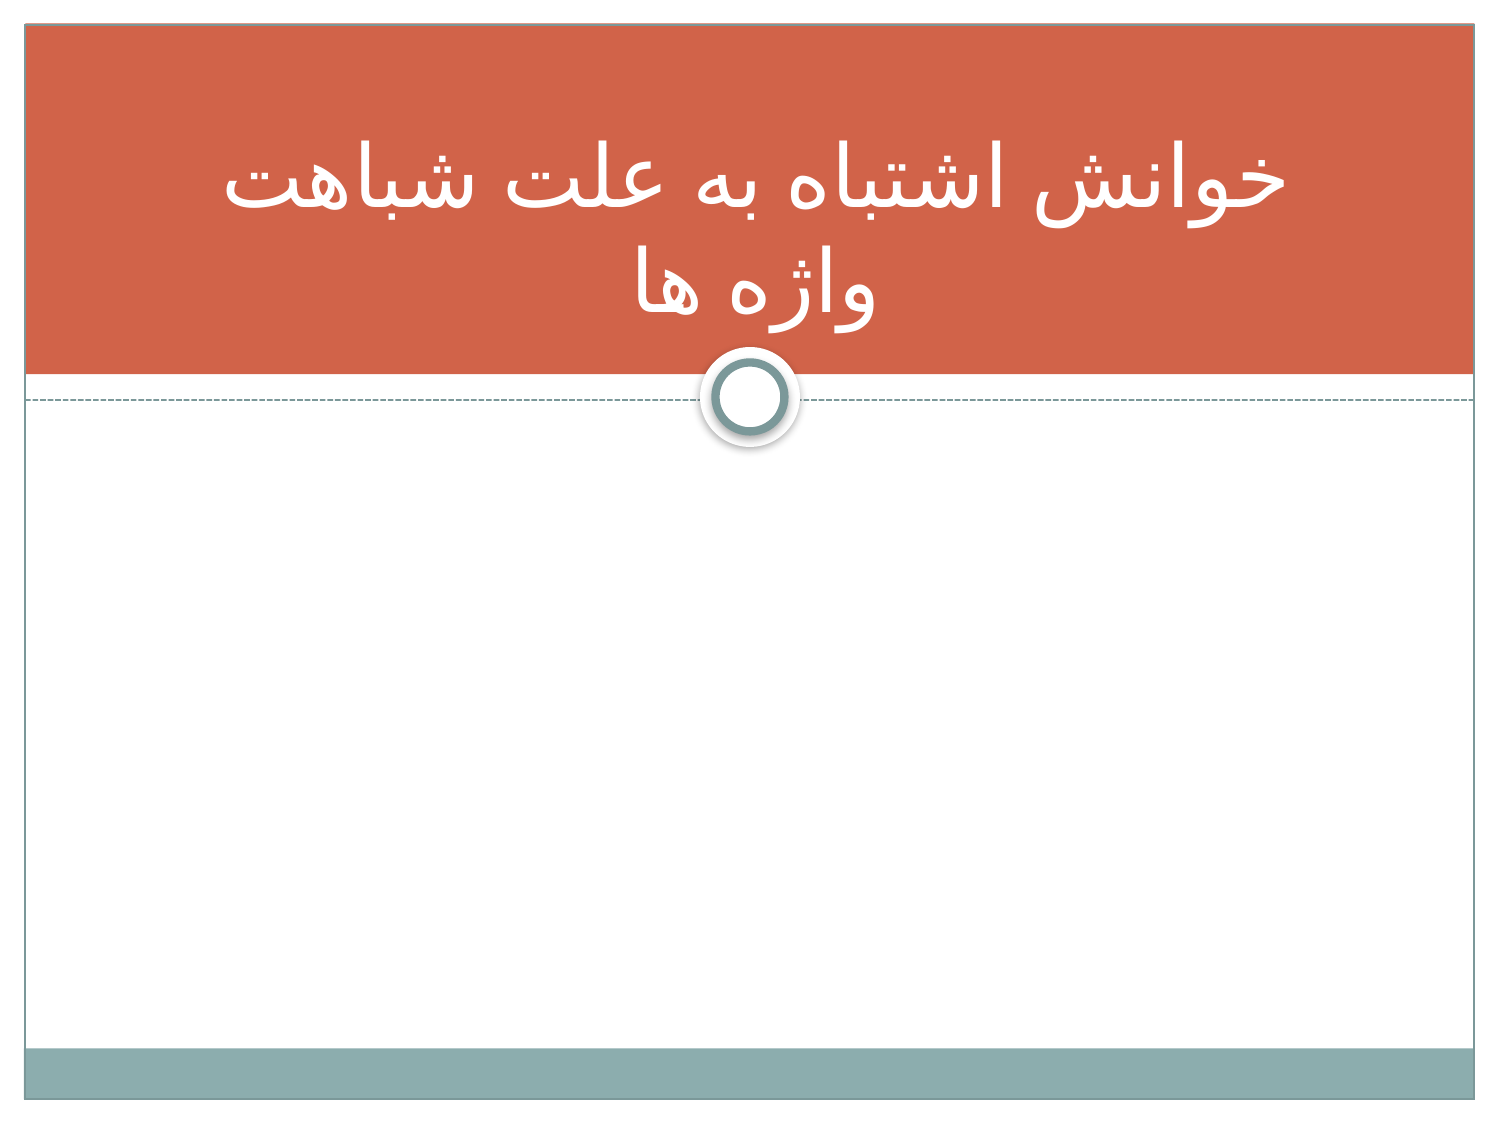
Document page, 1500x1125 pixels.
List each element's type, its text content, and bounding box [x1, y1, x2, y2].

title خوانش اشتباه به علت شباهت واژه ها [118, 87, 1394, 338]
